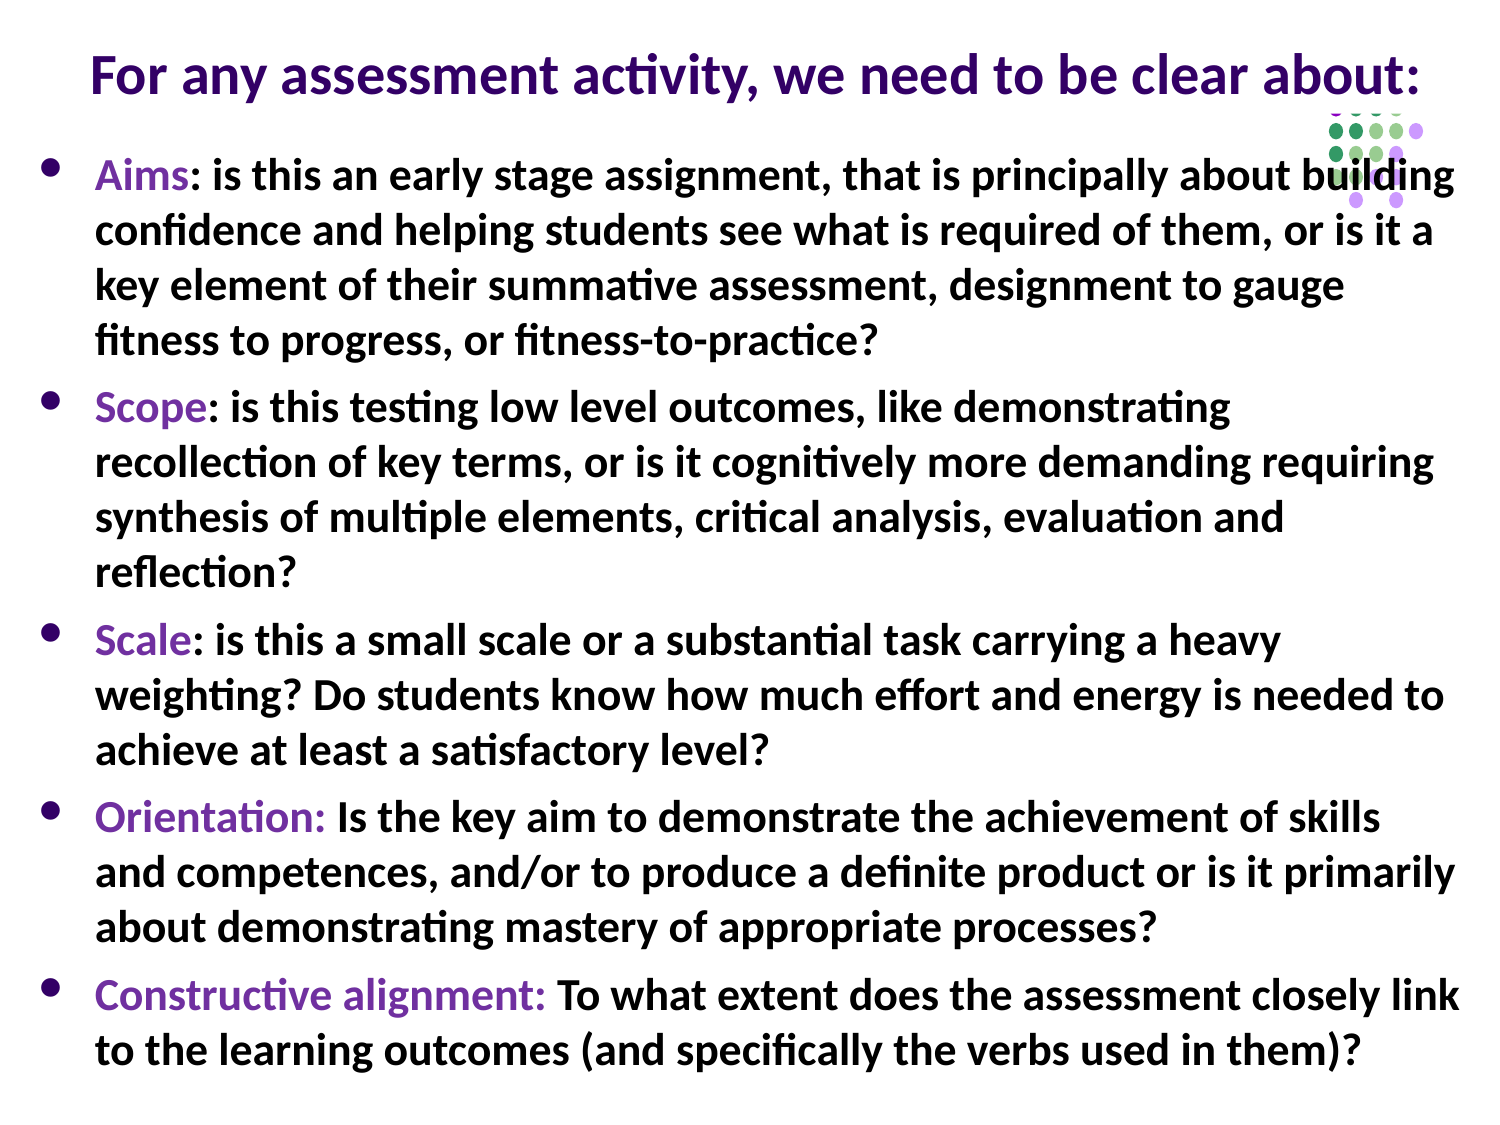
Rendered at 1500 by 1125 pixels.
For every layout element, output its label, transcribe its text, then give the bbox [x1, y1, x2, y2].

title For any assessment activity, we need to be clear about: [74, 19, 1477, 114]
list Aims: is this an early stage assignment, that is principally about building confidence and helping students see what is required of them, or is it a key element of their summative assessment, designment to gauge fitness to progress, or fitness-to-practice? Scope: is this testing low level outcomes, like demonstrating recollection of key terms, or is it cognitively more demanding requiring synthesis of multiple elements, critical analysis, evaluation and reflection? Scale: is this a small scale or a substantial task carrying a heavy weighting? Do students know how much effort and energy is needed to achieve at least a satisfactory level? Orientation: Is the key aim to demonstrate the achievement of skills and competences, and/or to produce a definite product or is it primarily about demonstrating mastery of appropriate processes? Constructive alignment: To what extent does the assessment closely link to the learning outcomes (and specifically the verbs used in them)? [23, 136, 1477, 983]
